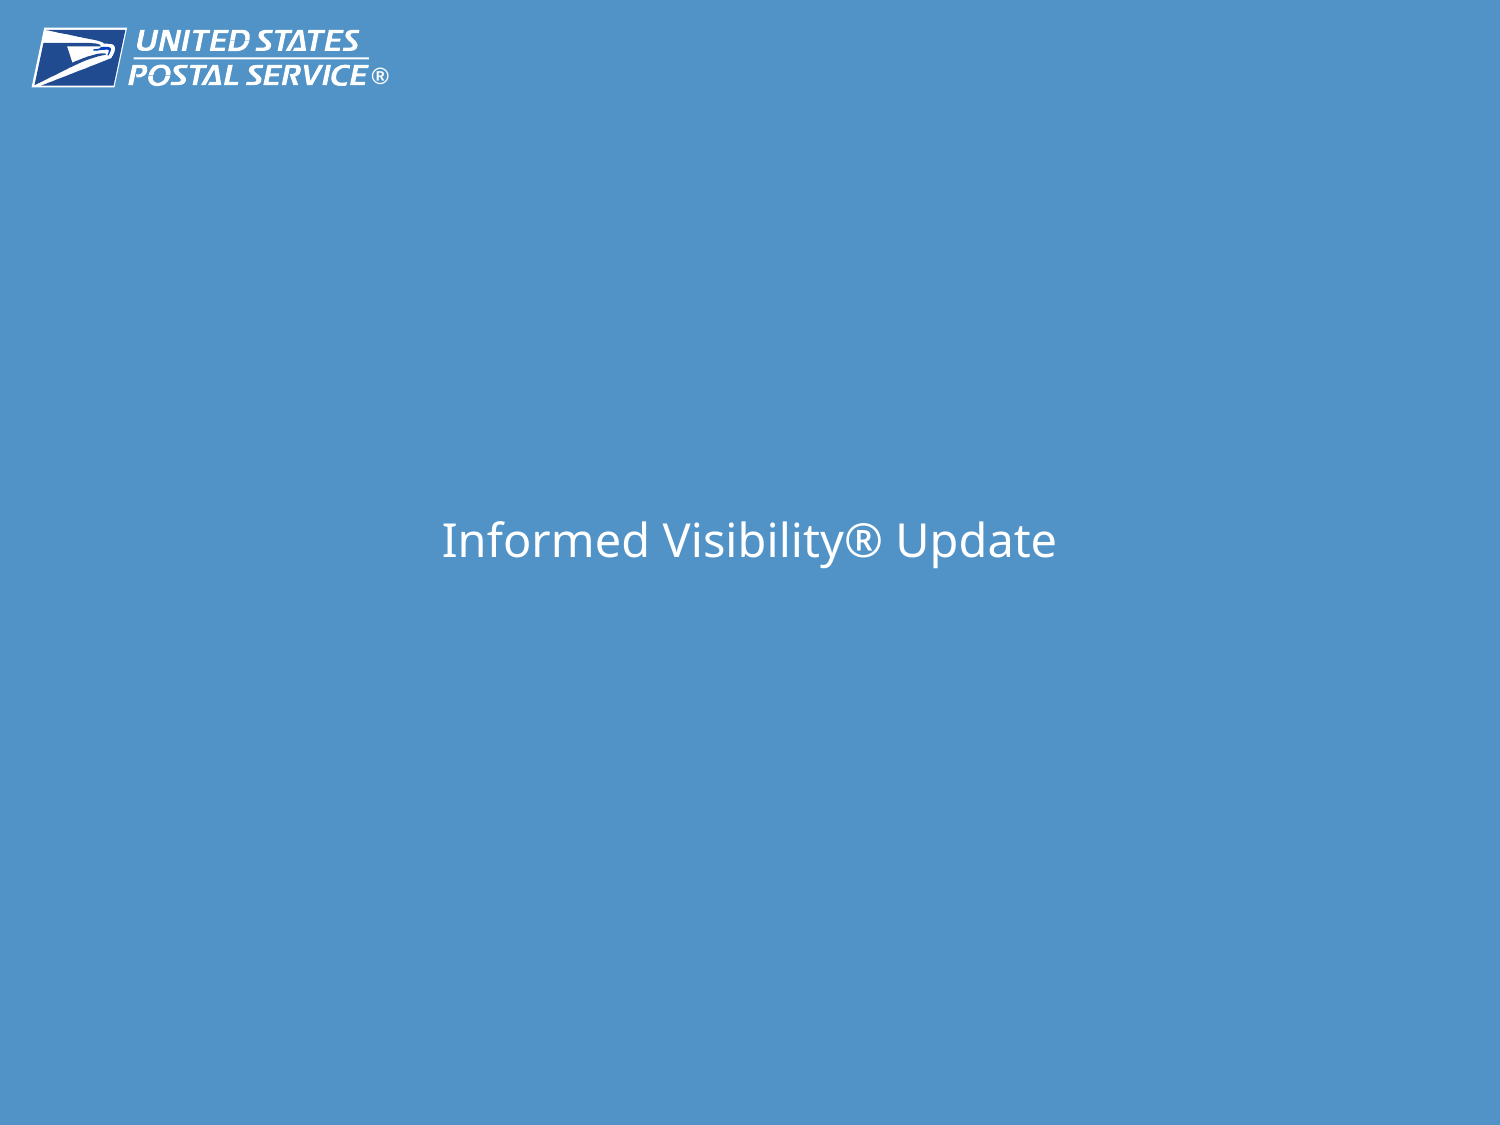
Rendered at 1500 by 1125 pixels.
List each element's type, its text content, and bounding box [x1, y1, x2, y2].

list Informed Visibility® Update [0, 483, 1500, 596]
picture [0, 0, 1500, 107]
